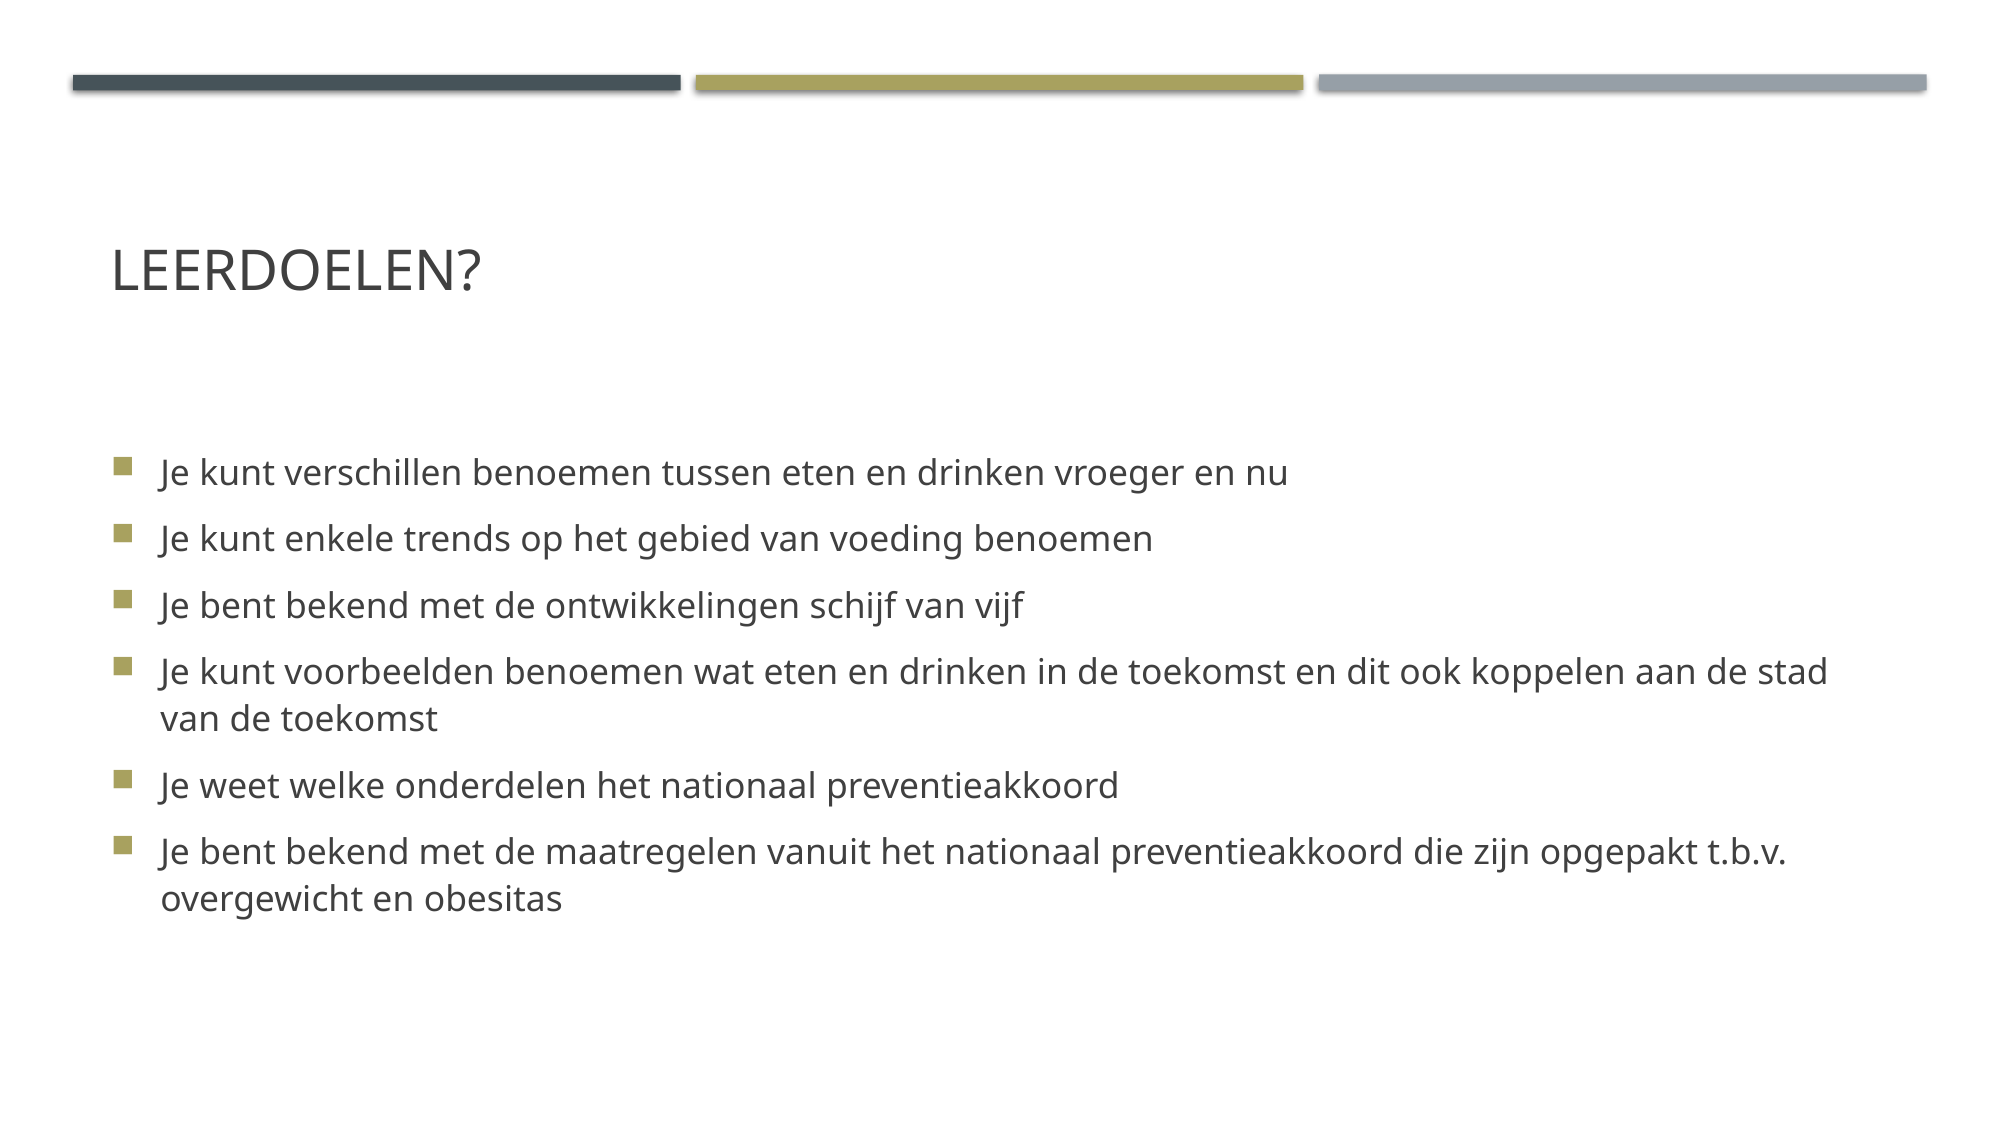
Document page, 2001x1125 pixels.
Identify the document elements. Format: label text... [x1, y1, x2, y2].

title Leerdoelen? [95, 115, 1905, 311]
list Je kunt verschillen benoemen tussen eten en drinken vroeger en nu Je kunt enkele trends op het gebied van voeding benoemen Je bent bekend met de ontwikkelingen schijf van vijf Je kunt voorbeelden benoemen wat eten en drinken in de toekomst en dit ook koppelen aan de stad van de toekomst Je weet welke onderdelen het nationaal preventieakkoord Je bent bekend met de maatregelen vanuit het nationaal preventieakkoord die zijn opgepakt t.b.v. overgewicht en obesitas [95, 383, 1905, 981]
